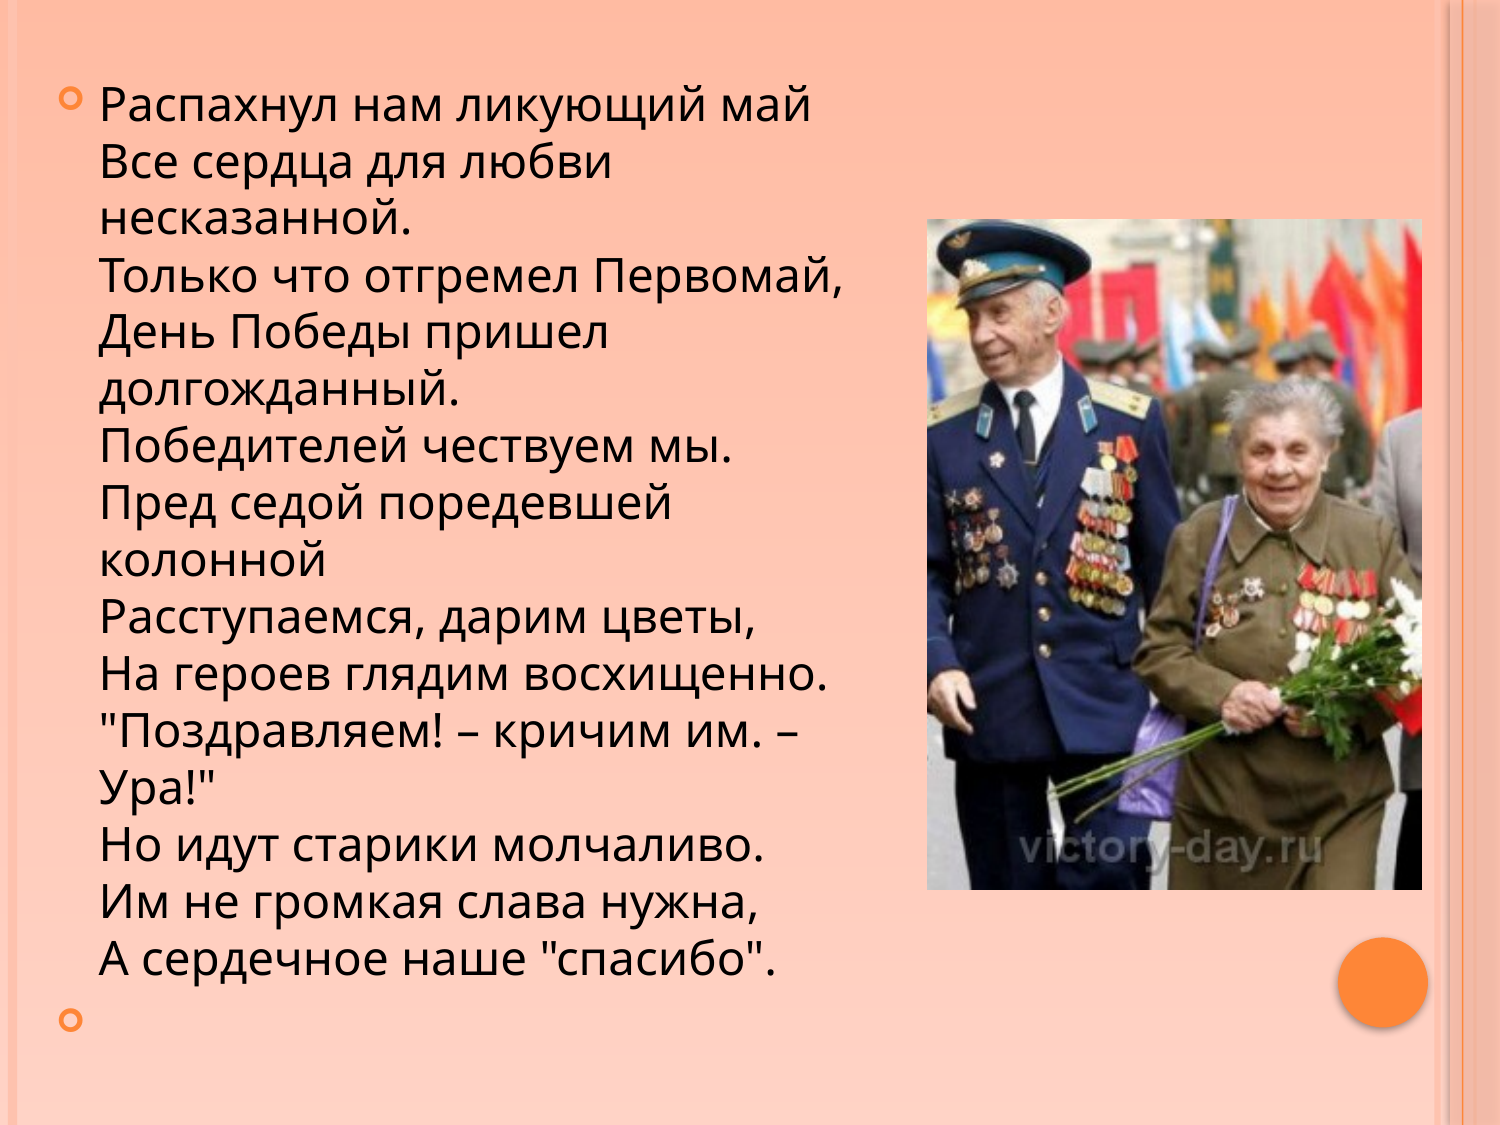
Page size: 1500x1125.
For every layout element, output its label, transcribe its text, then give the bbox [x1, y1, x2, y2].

list Распахнул нам ликующий май Все сердца для любви несказанной. Только что отгремел Первомай, День Победы пришел долгожданный. Победителей чествуем мы. Пред седой поредевшей колонной Расступаемся, дарим цветы, На героев глядим восхищенно. "Поздравляем! – кричим им. – Ура!" Но идут старики молчаливо. Им не громкая слава нужна, А сердечное наше "спасибо". [41, 66, 928, 1062]
picture [926, 219, 1423, 890]
